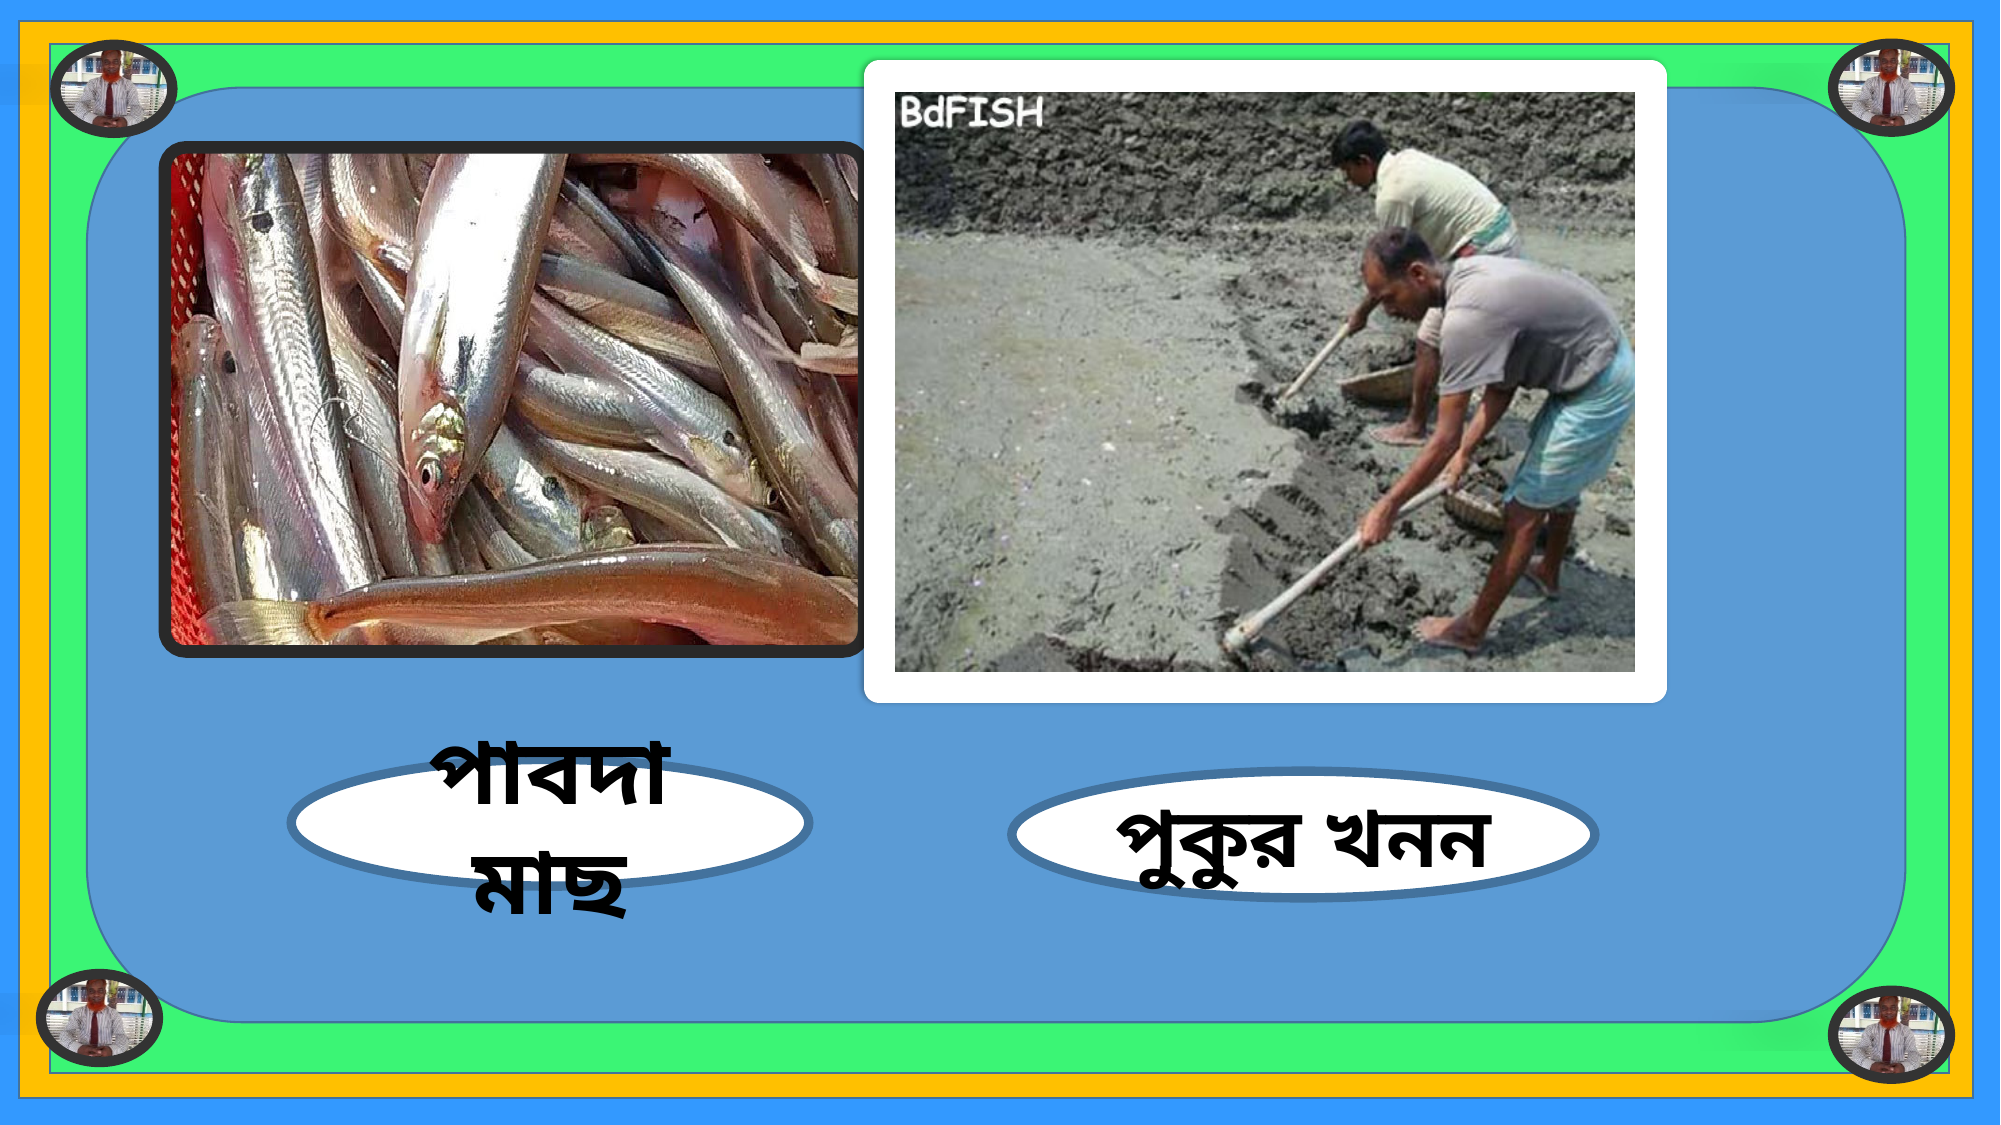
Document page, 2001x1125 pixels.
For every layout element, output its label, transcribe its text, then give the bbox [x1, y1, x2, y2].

picture [1839, 996, 1944, 1073]
picture [1839, 49, 1944, 126]
text_box পাবদা মাছ [290, 758, 810, 888]
picture [61, 51, 167, 127]
picture [164, 147, 865, 652]
text_box পুকুর খনন [1010, 770, 1596, 899]
picture [894, 91, 1636, 672]
picture [47, 980, 152, 1056]
